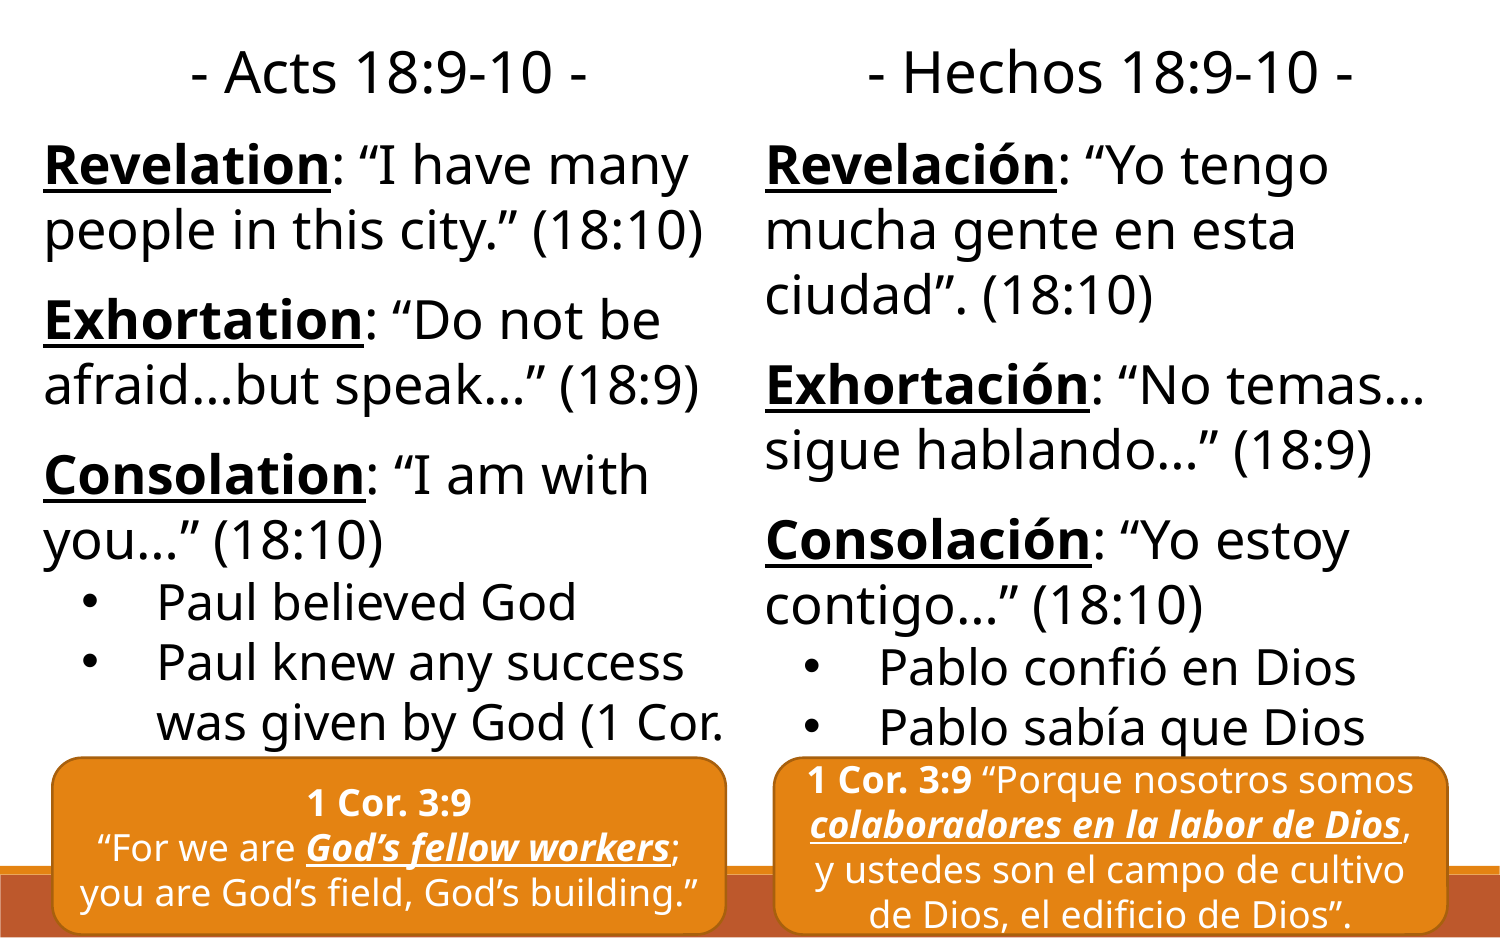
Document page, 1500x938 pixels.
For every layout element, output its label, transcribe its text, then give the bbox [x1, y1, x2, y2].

text_box - Acts 18:9-10 - Revelation: “I have many people in this city.” (18:10) Exhortation: “Do not be afraid…but speak…” (18:9) Consolation: “I am with you…” (18:10) Paul believed God Paul knew any success was given by God (1 Cor. 3:6) [28, 28, 750, 818]
text_box - Hechos 18:9-10 - Revelación: “Yo tengo mucha gente en esta ciudad”. (18:10) Exhortación: “No temas…sigue hablando…” (18:9) Consolación: “Yo estoy contigo…” (18:10) Pablo confió en Dios Pablo sabía que Dios daba cualquier éxito (1 Cor. 3:6) [750, 28, 1472, 883]
text_box 1 Cor. 3:9 “For we are God’s fellow workers; you are God’s field, God’s building.” [51, 756, 728, 936]
text_box 1 Cor. 3:9 “Porque nosotros somos colaboradores en la labor de Dios, y ustedes son el campo de cultivo de Dios, el edificio de Dios”. [772, 756, 1449, 936]
